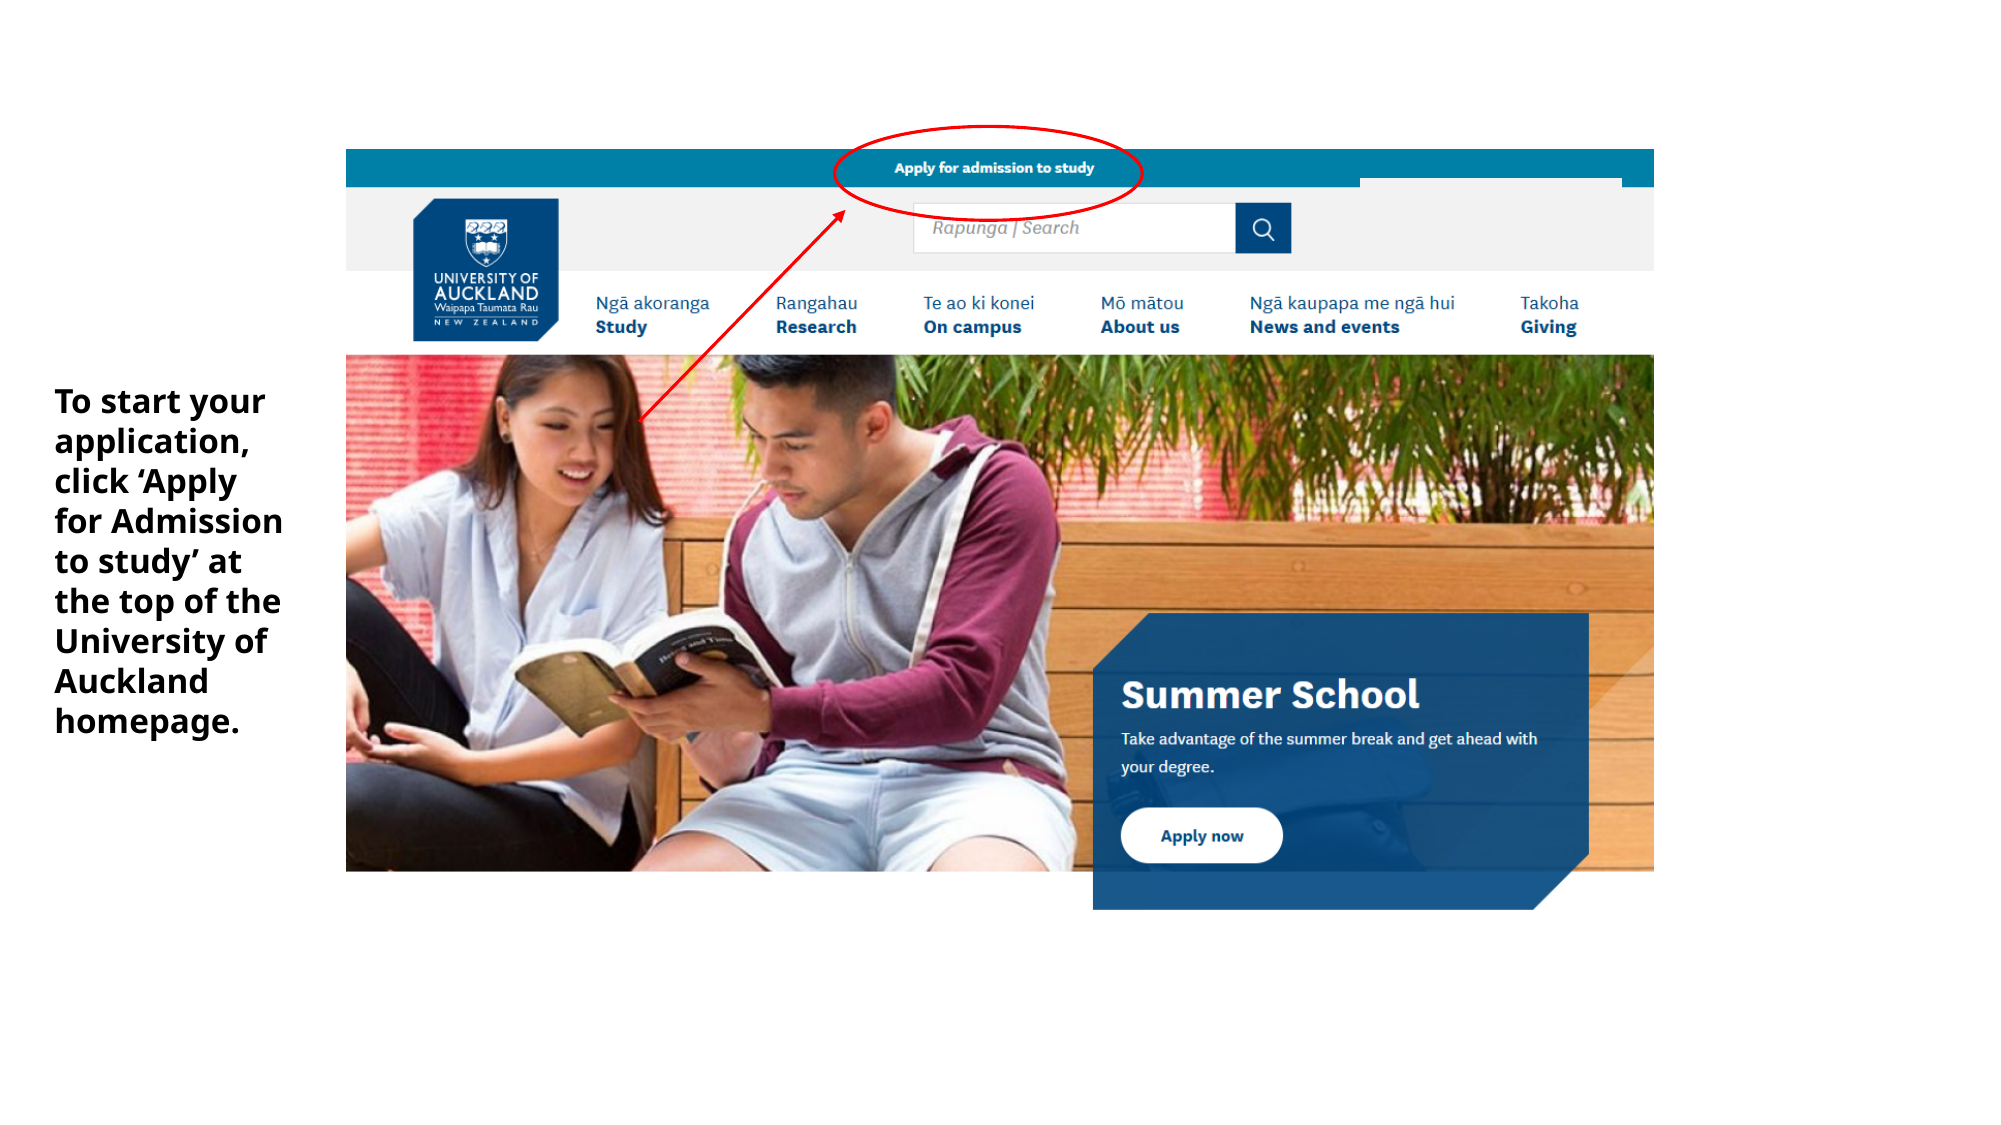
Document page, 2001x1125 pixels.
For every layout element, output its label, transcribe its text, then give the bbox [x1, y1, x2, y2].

text_box [855, 124, 1122, 148]
picture [896, 162, 934, 175]
text_box To start your application, click ‘Apply for Admission to study’ at the top of the University of Auckland homepage. [39, 373, 345, 748]
picture [345, 148, 1655, 976]
picture [1056, 162, 1093, 175]
picture [963, 162, 1032, 172]
picture [1038, 164, 1051, 172]
picture [940, 162, 958, 172]
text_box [638, 209, 846, 423]
